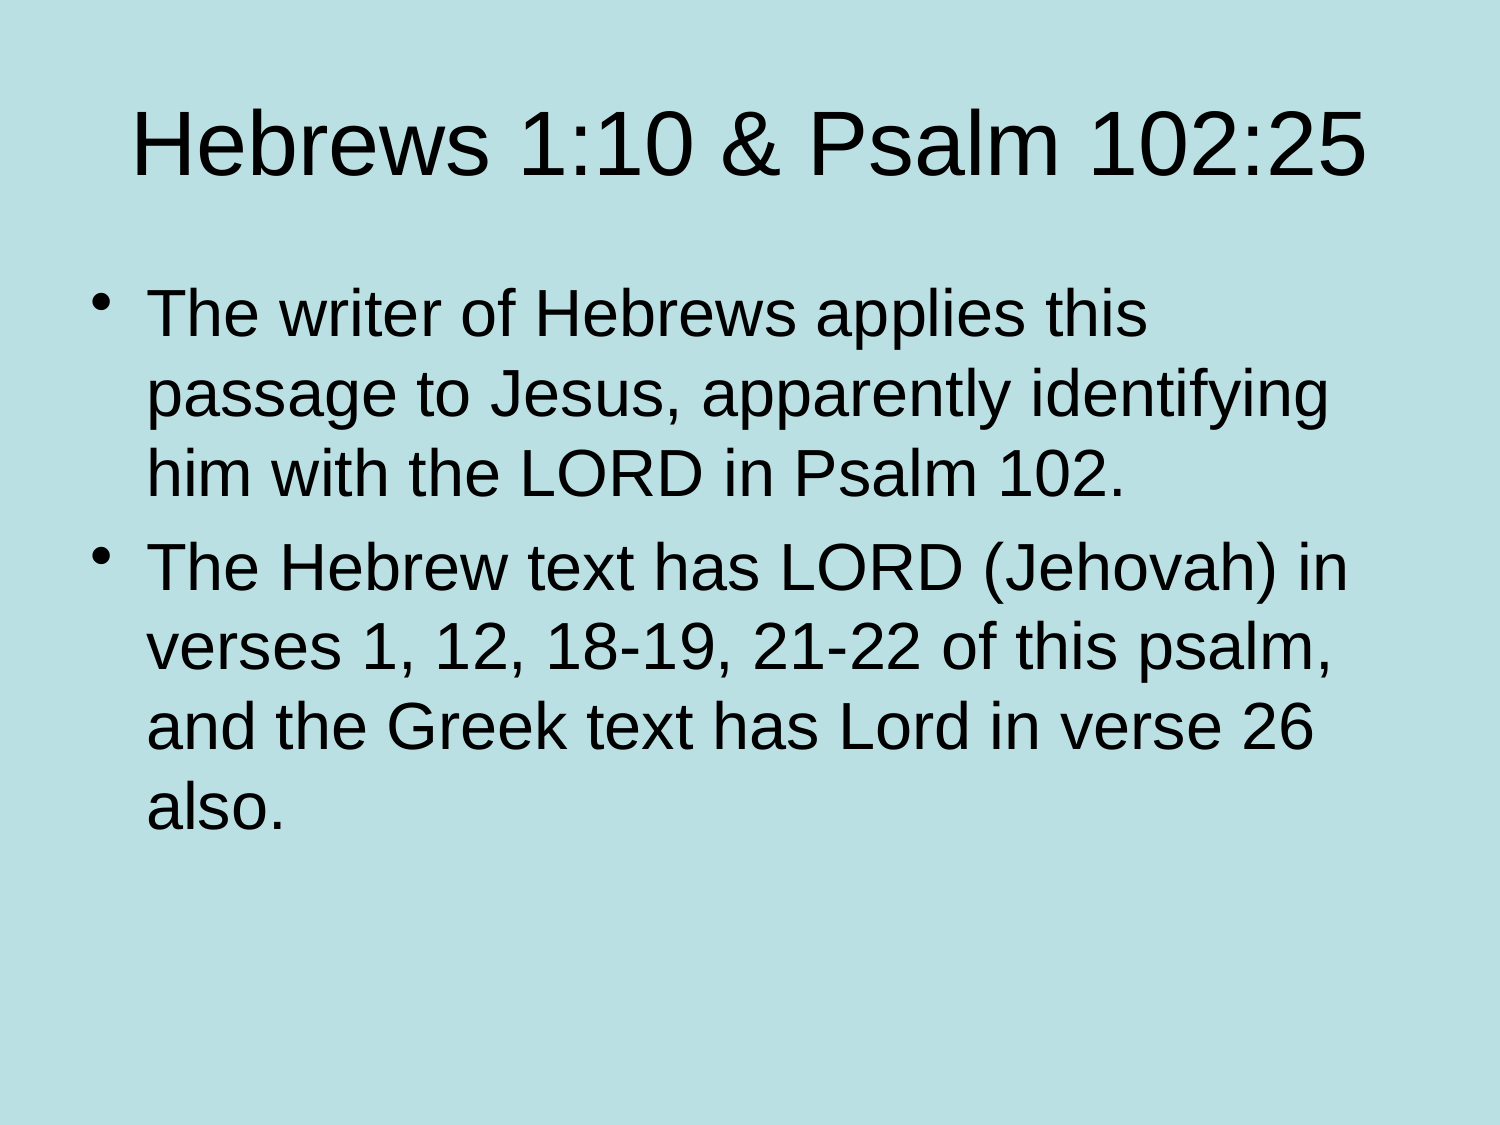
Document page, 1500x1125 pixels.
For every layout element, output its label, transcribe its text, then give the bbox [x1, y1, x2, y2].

list The writer of Hebrews applies this passage to Jesus, apparently identifying him with the LORD in Psalm 102. The Hebrew text has LORD (Jehovah) in verses 1, 12, 18-19, 21-22 of this psalm, and the Greek text has Lord in verse 26 also. [75, 262, 1425, 1005]
title Hebrews 1:10 & Psalm 102:25 [75, 45, 1425, 233]
